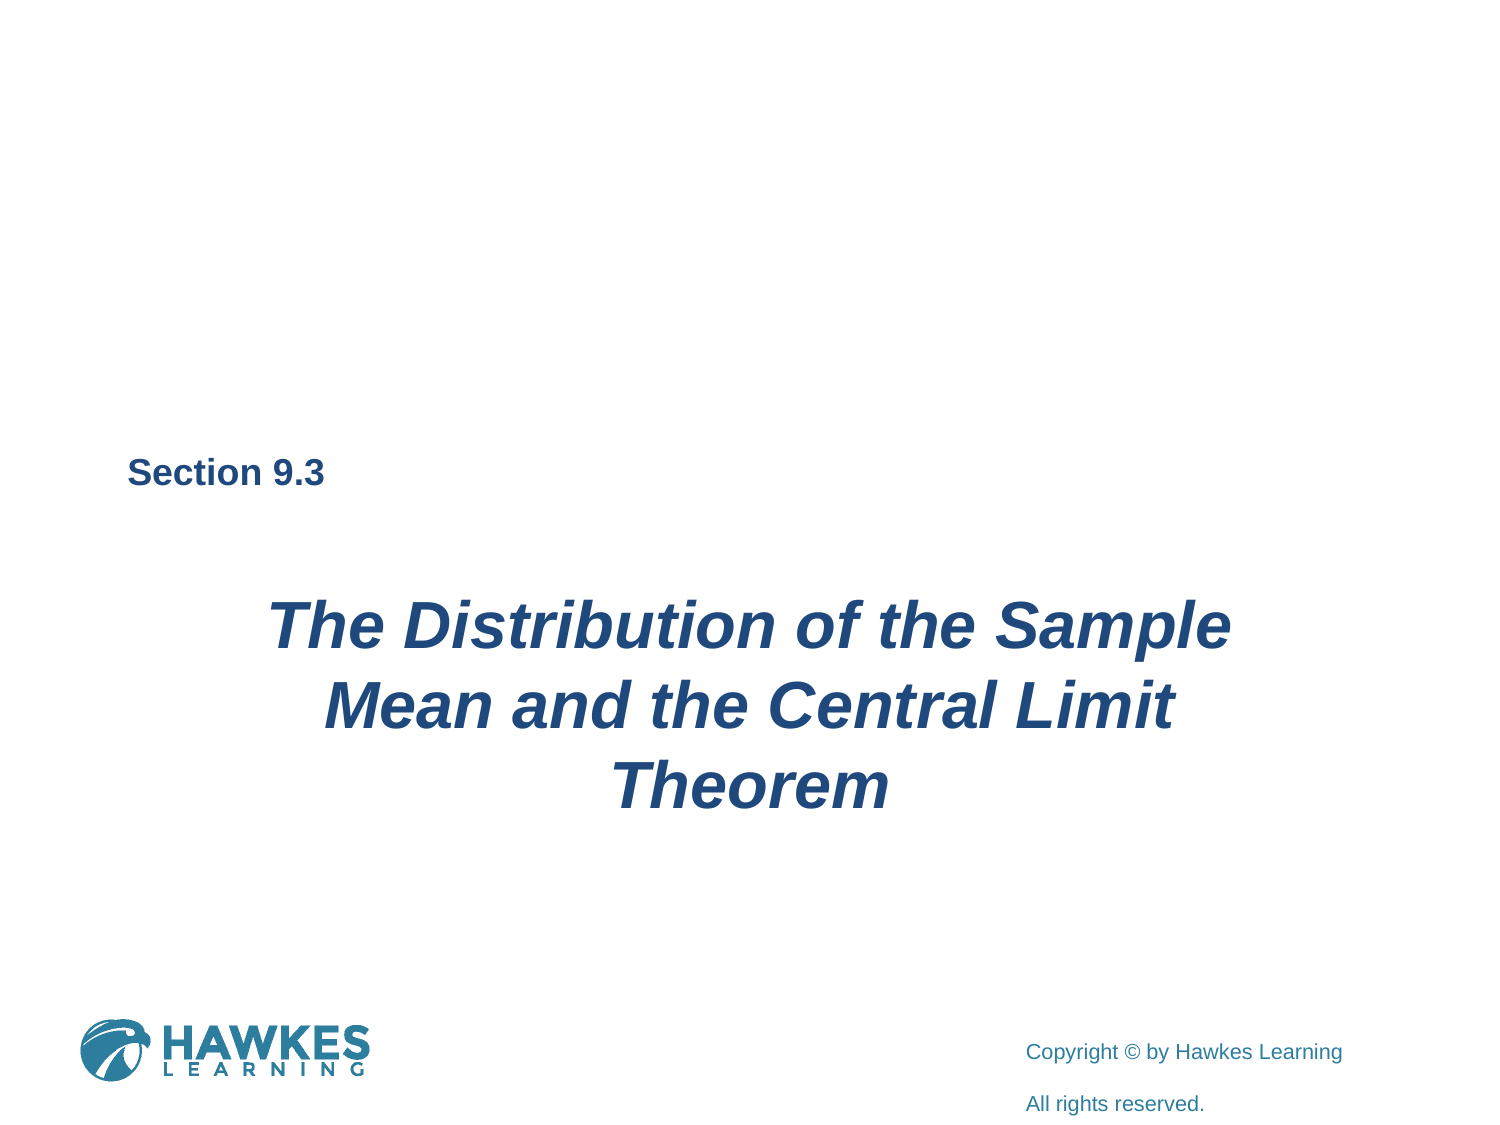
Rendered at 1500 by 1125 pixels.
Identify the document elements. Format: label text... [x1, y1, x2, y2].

title Section 9.3 [112, 349, 1388, 591]
subtitle The Distribution of the Sample Mean and the Central Limit Theorem [225, 574, 1275, 862]
picture [75, 1012, 375, 1088]
